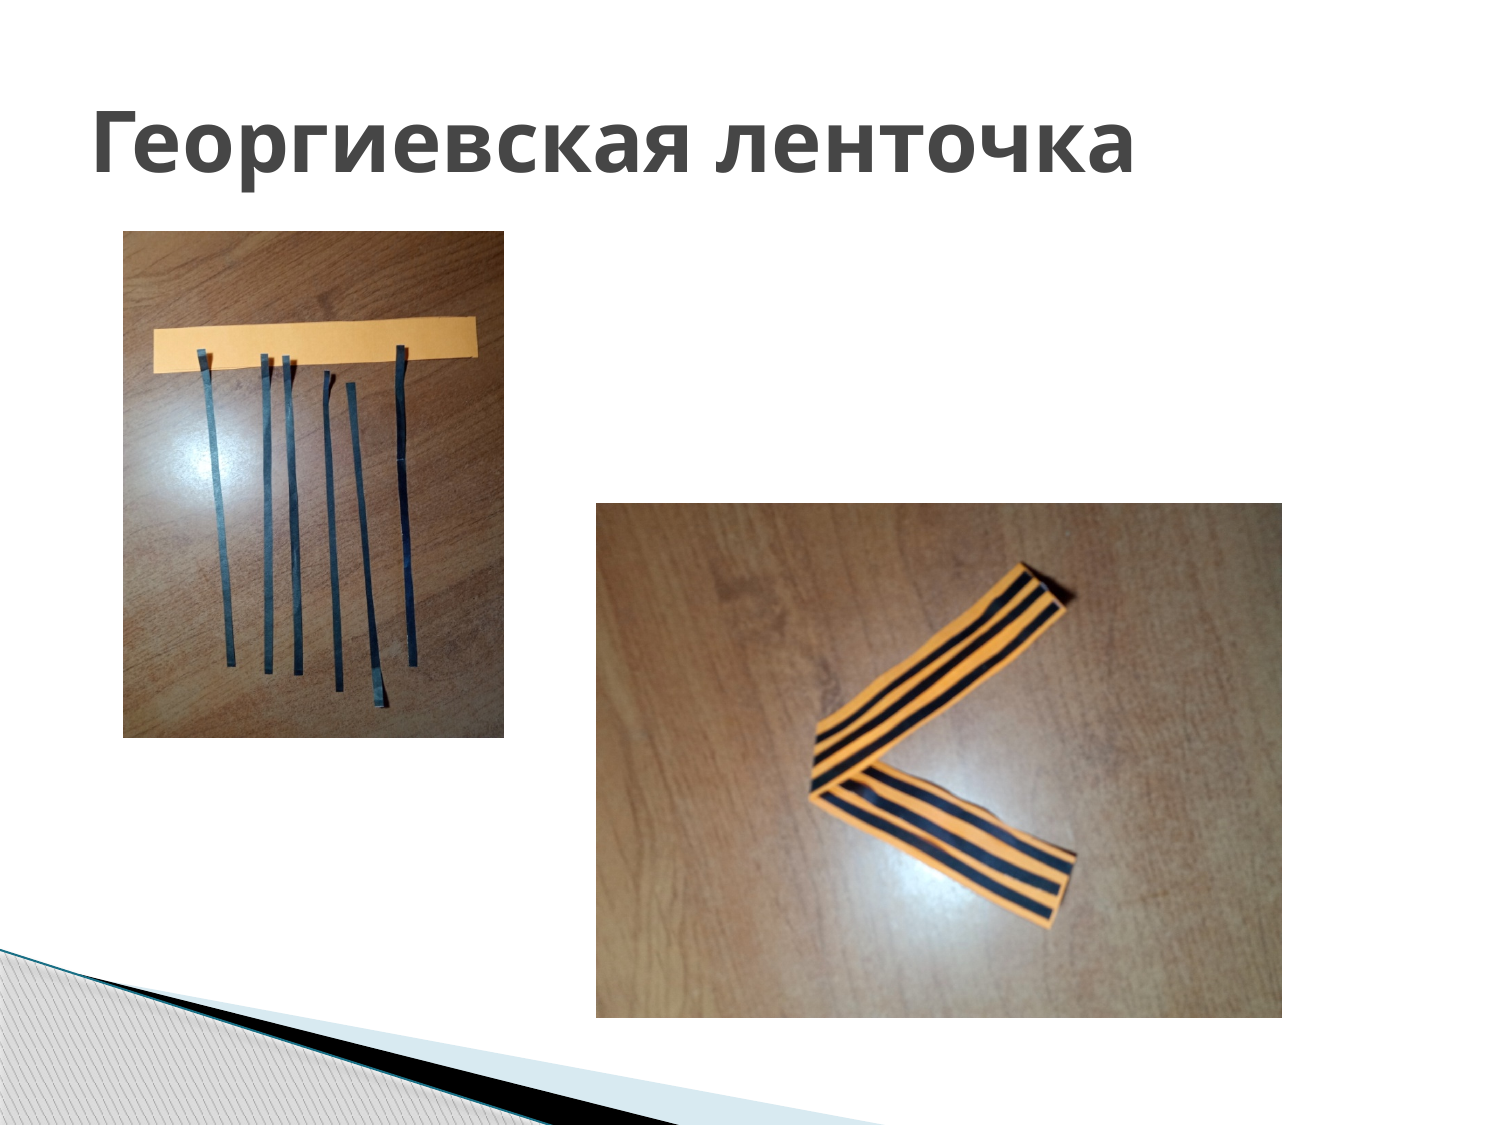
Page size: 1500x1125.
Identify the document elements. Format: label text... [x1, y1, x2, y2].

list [123, 231, 504, 739]
title Георгиевская ленточка [75, 45, 1425, 233]
picture [596, 503, 1282, 1018]
